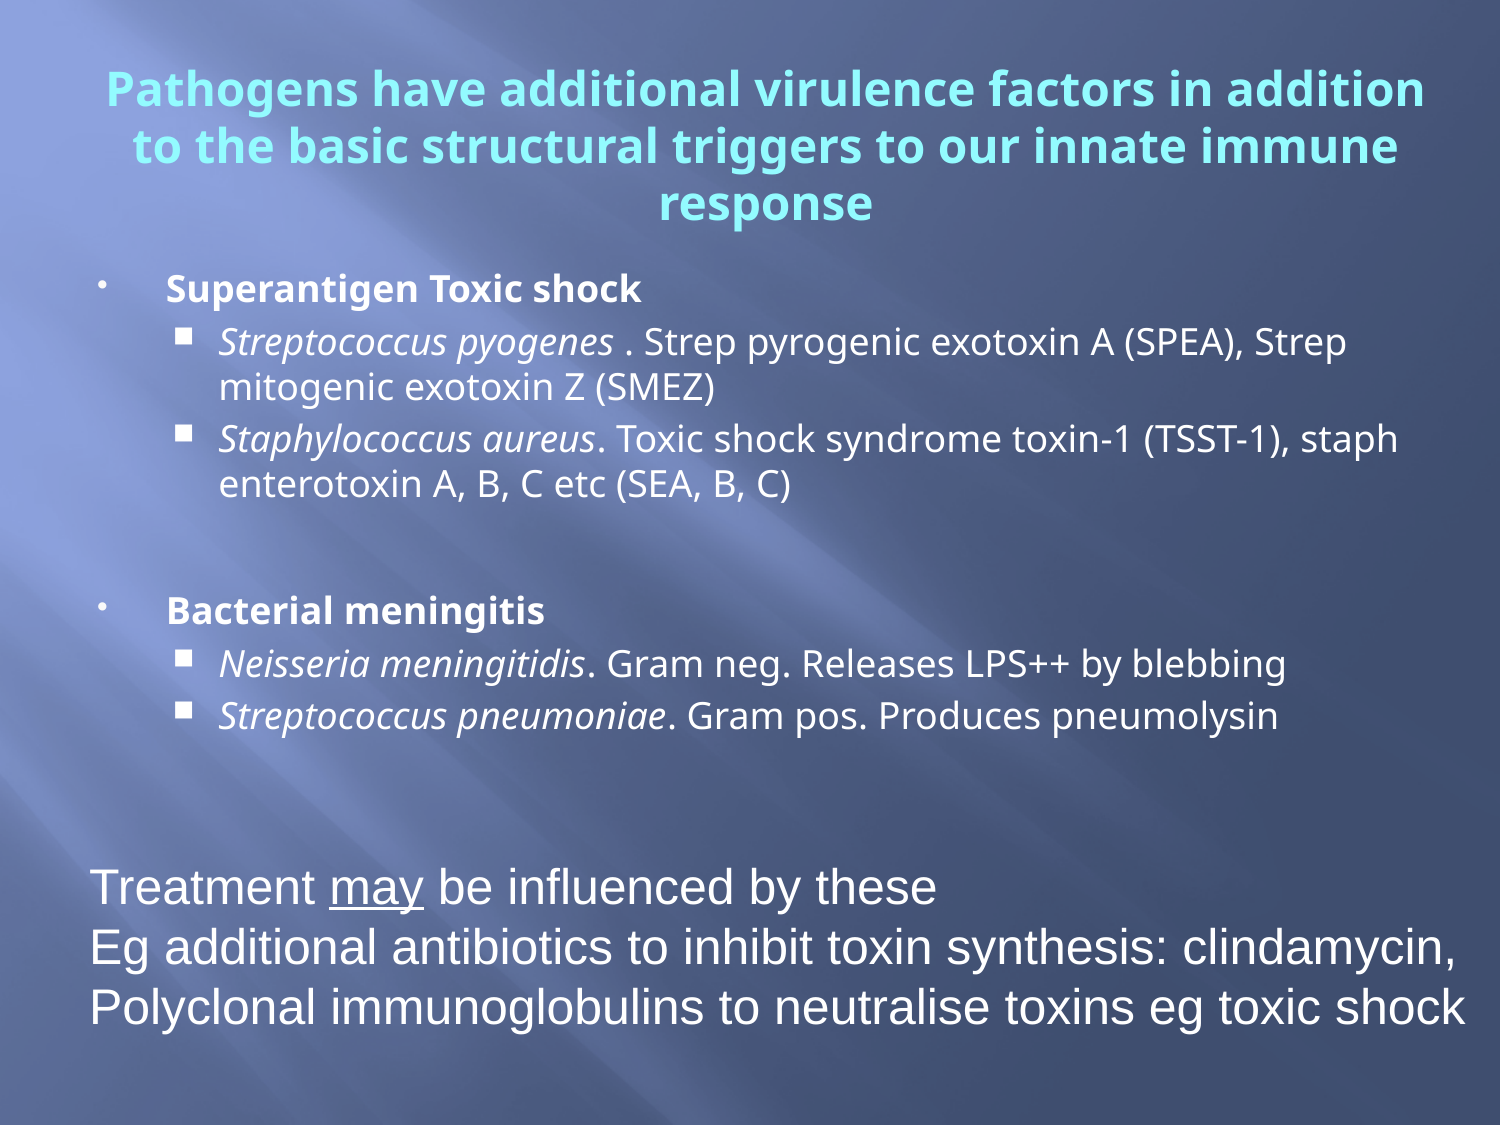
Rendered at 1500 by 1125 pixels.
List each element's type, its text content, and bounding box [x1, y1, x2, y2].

title Pathogens have additional virulence factors in addition to the basic structural triggers to our innate immune response [84, 50, 1448, 239]
list Superantigen Toxic shock Streptococcus pyogenes . Strep pyrogenic exotoxin A (SPEA), Strep mitogenic exotoxin Z (SMEZ) Staphylococcus aureus. Toxic shock syndrome toxin-1 (TSST-1), staph enterotoxin A, B, C etc (SEA, B, C) Bacterial meningitis Neisseria meningitidis. Gram neg. Releases LPS++ by blebbing Streptococcus pneumoniae. Gram pos. Produces pneumolysin [60, 257, 1432, 806]
text_box Treatment may be influenced by these Eg additional antibiotics to inhibit toxin synthesis: clindamycin, Polyclonal immunoglobulins to neutralise toxins eg toxic shock [74, 846, 1488, 1042]
